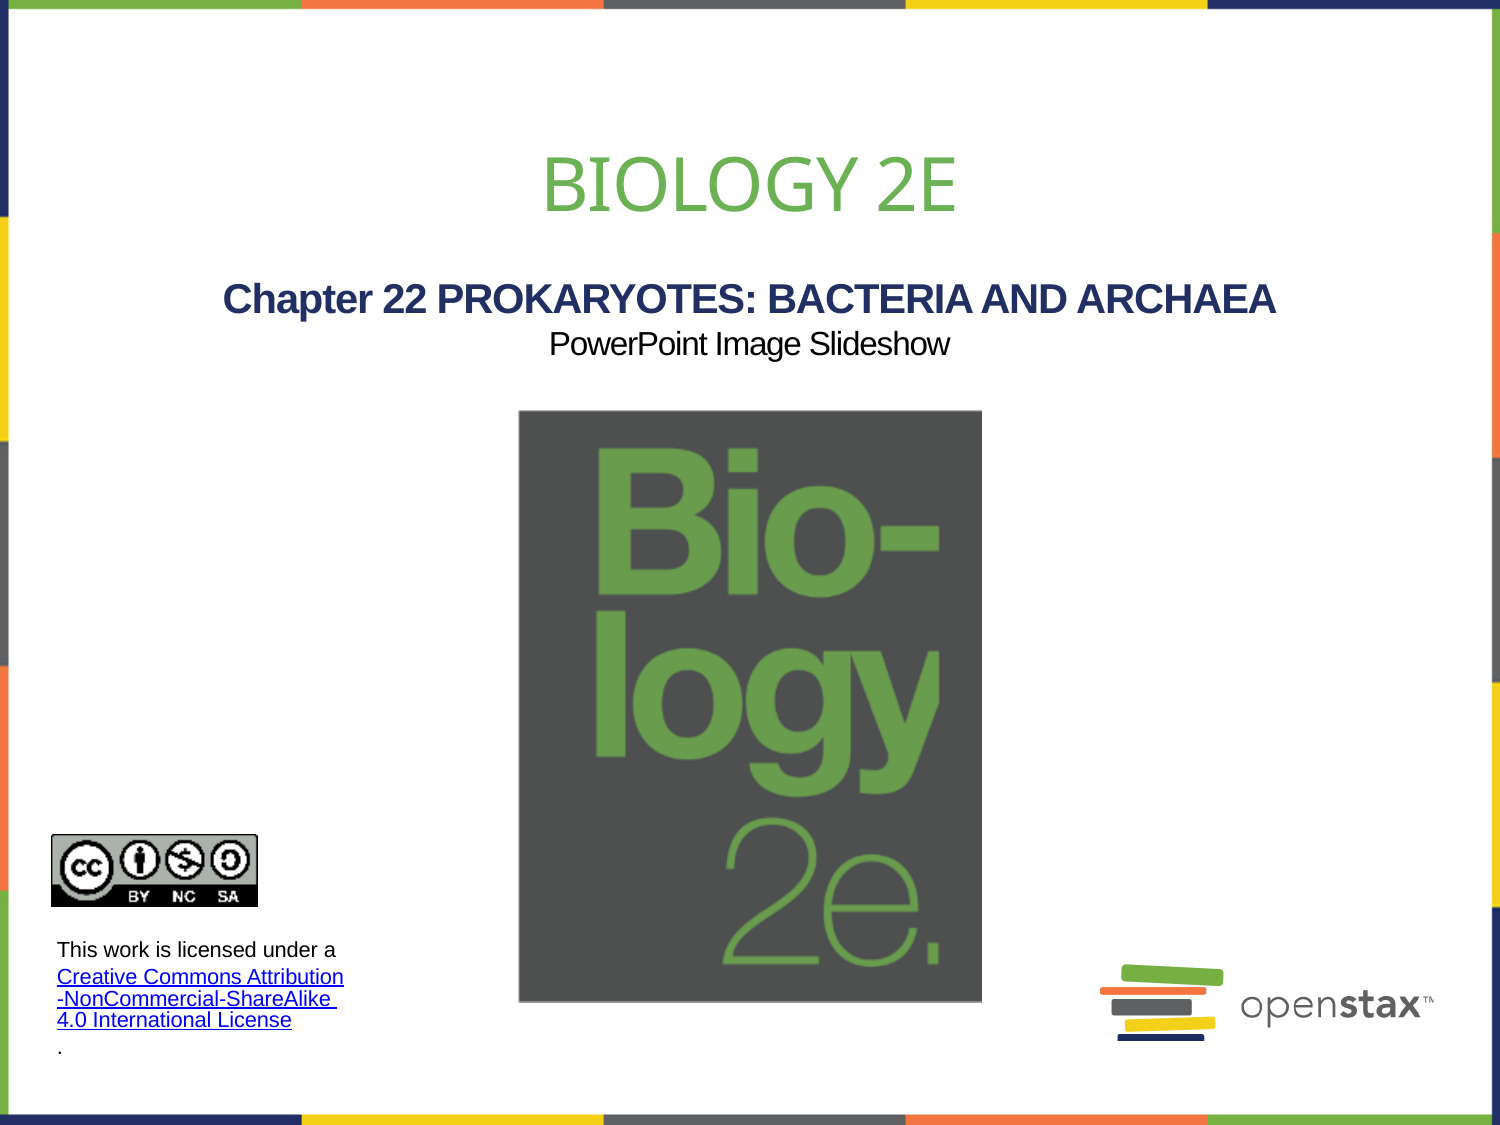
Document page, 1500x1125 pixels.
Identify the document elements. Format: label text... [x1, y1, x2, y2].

text_box BIOLOGY 2e Chapter 22 PROKARYOTES: BACTERIA AND ARCHAEA PowerPoint Image Slideshow [0, 129, 1500, 246]
text_box This work is licensed under a Creative Commons Attribution-NonCommercial-ShareAlike 4.0 International License. [42, 928, 364, 1023]
picture [0, 0, 1500, 129]
picture [0, 246, 1500, 1125]
